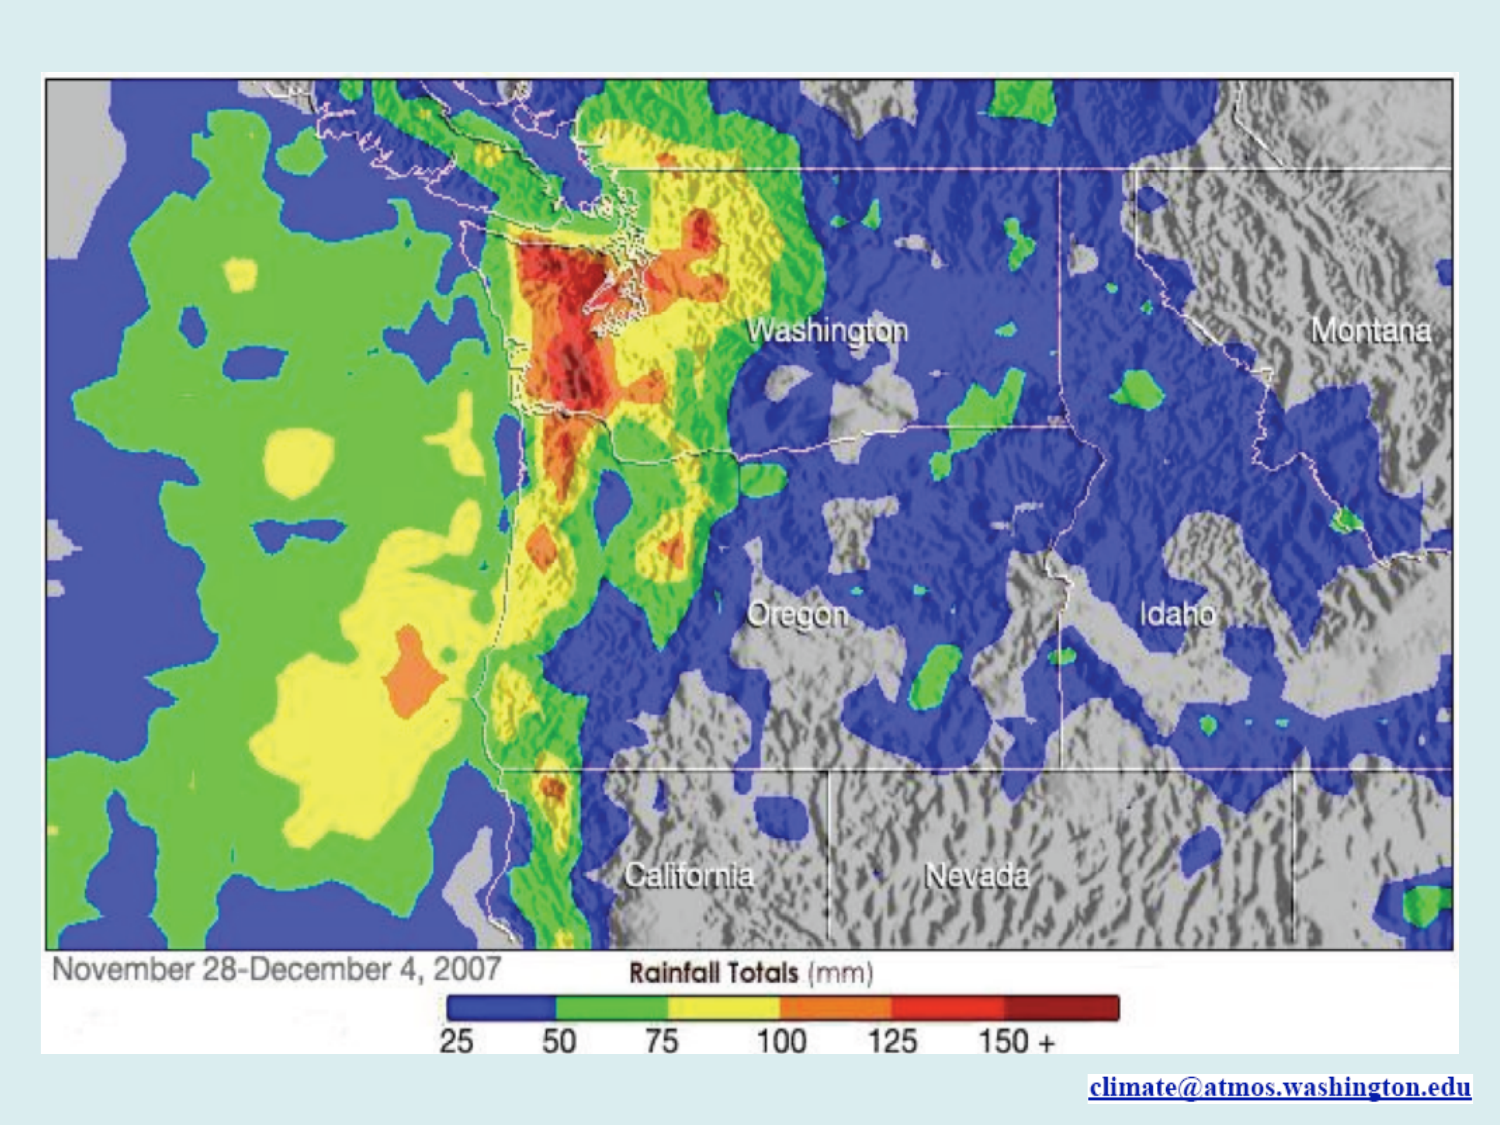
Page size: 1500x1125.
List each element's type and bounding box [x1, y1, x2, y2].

picture [40, 71, 1460, 1055]
picture [1087, 1074, 1474, 1104]
